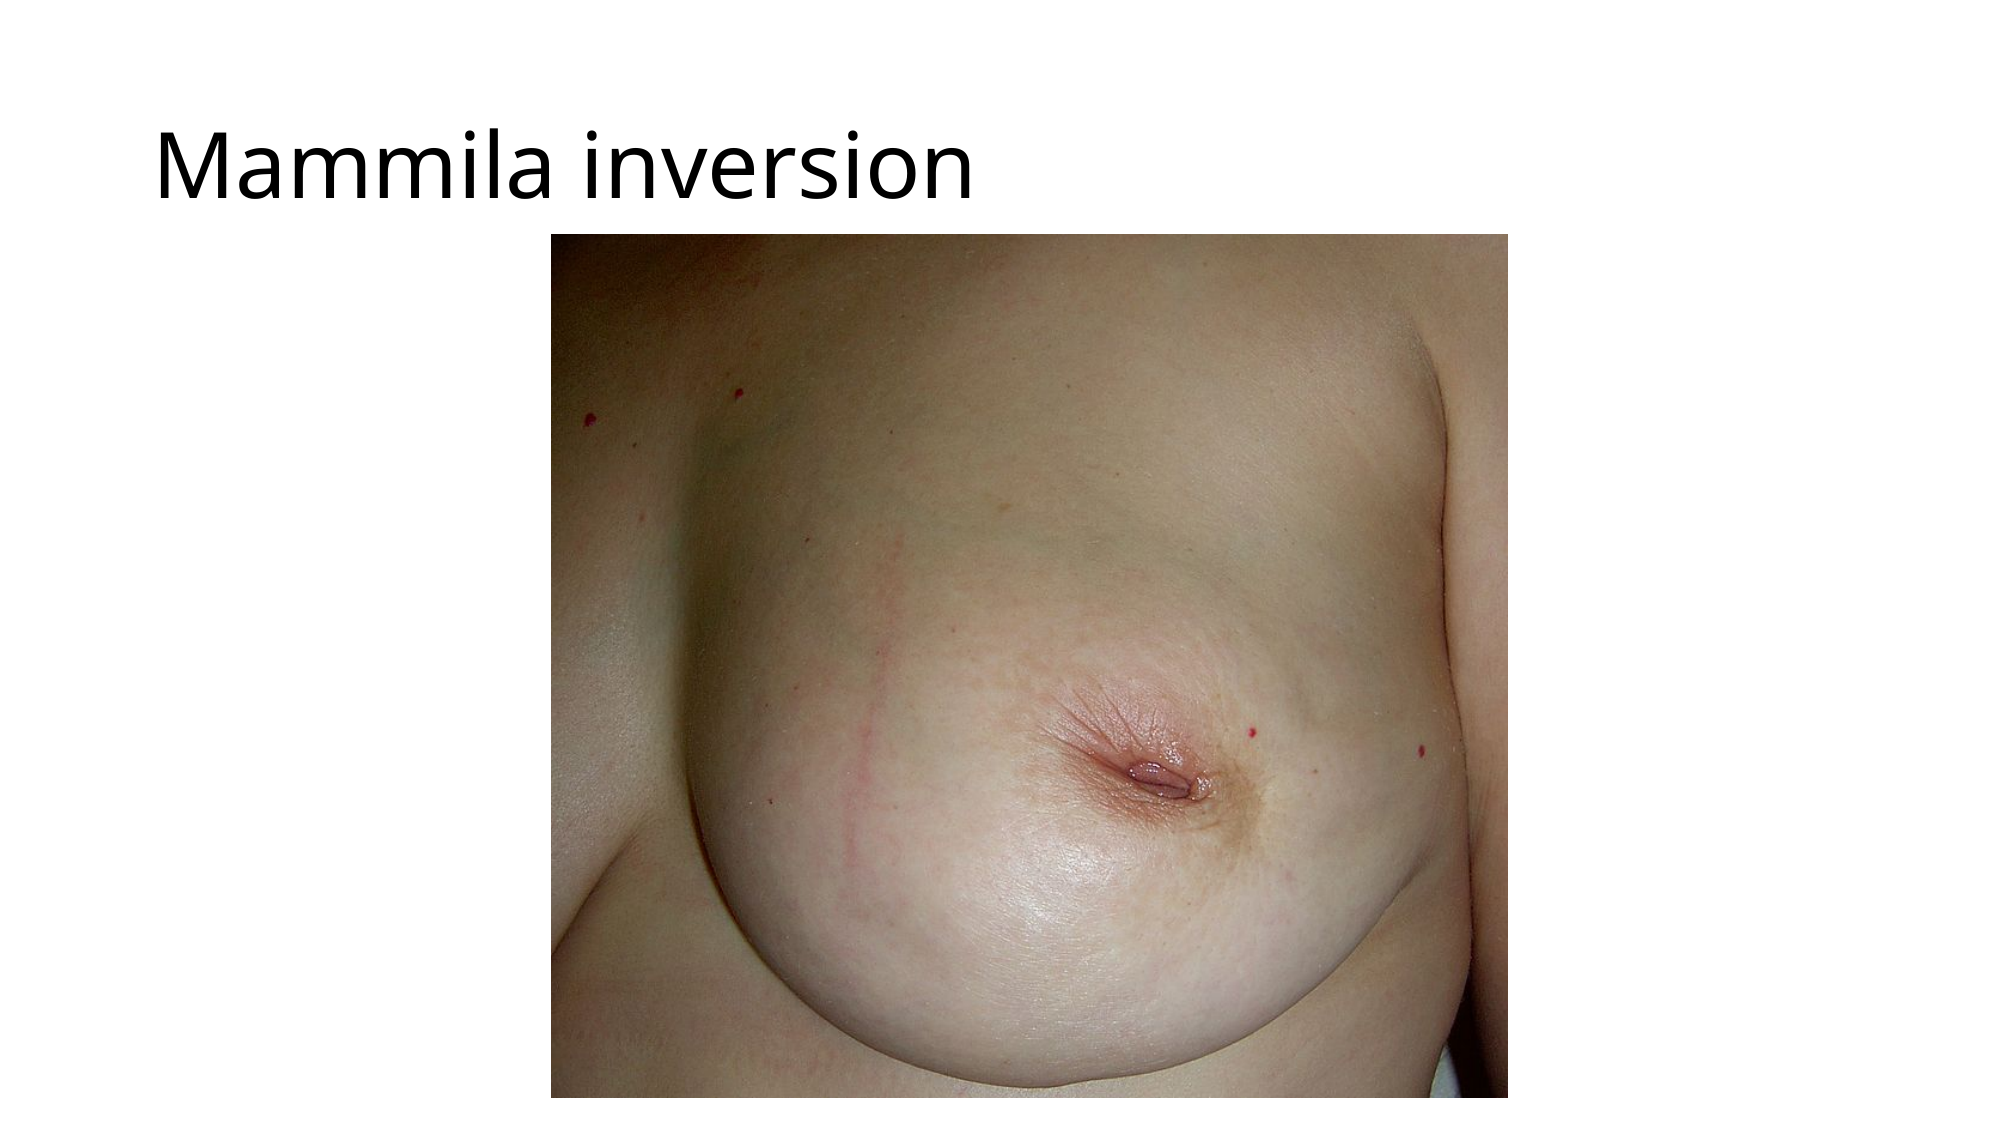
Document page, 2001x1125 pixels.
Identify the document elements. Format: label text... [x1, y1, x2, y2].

picture [551, 234, 1508, 1098]
title Mammila inversion [137, 59, 1863, 278]
